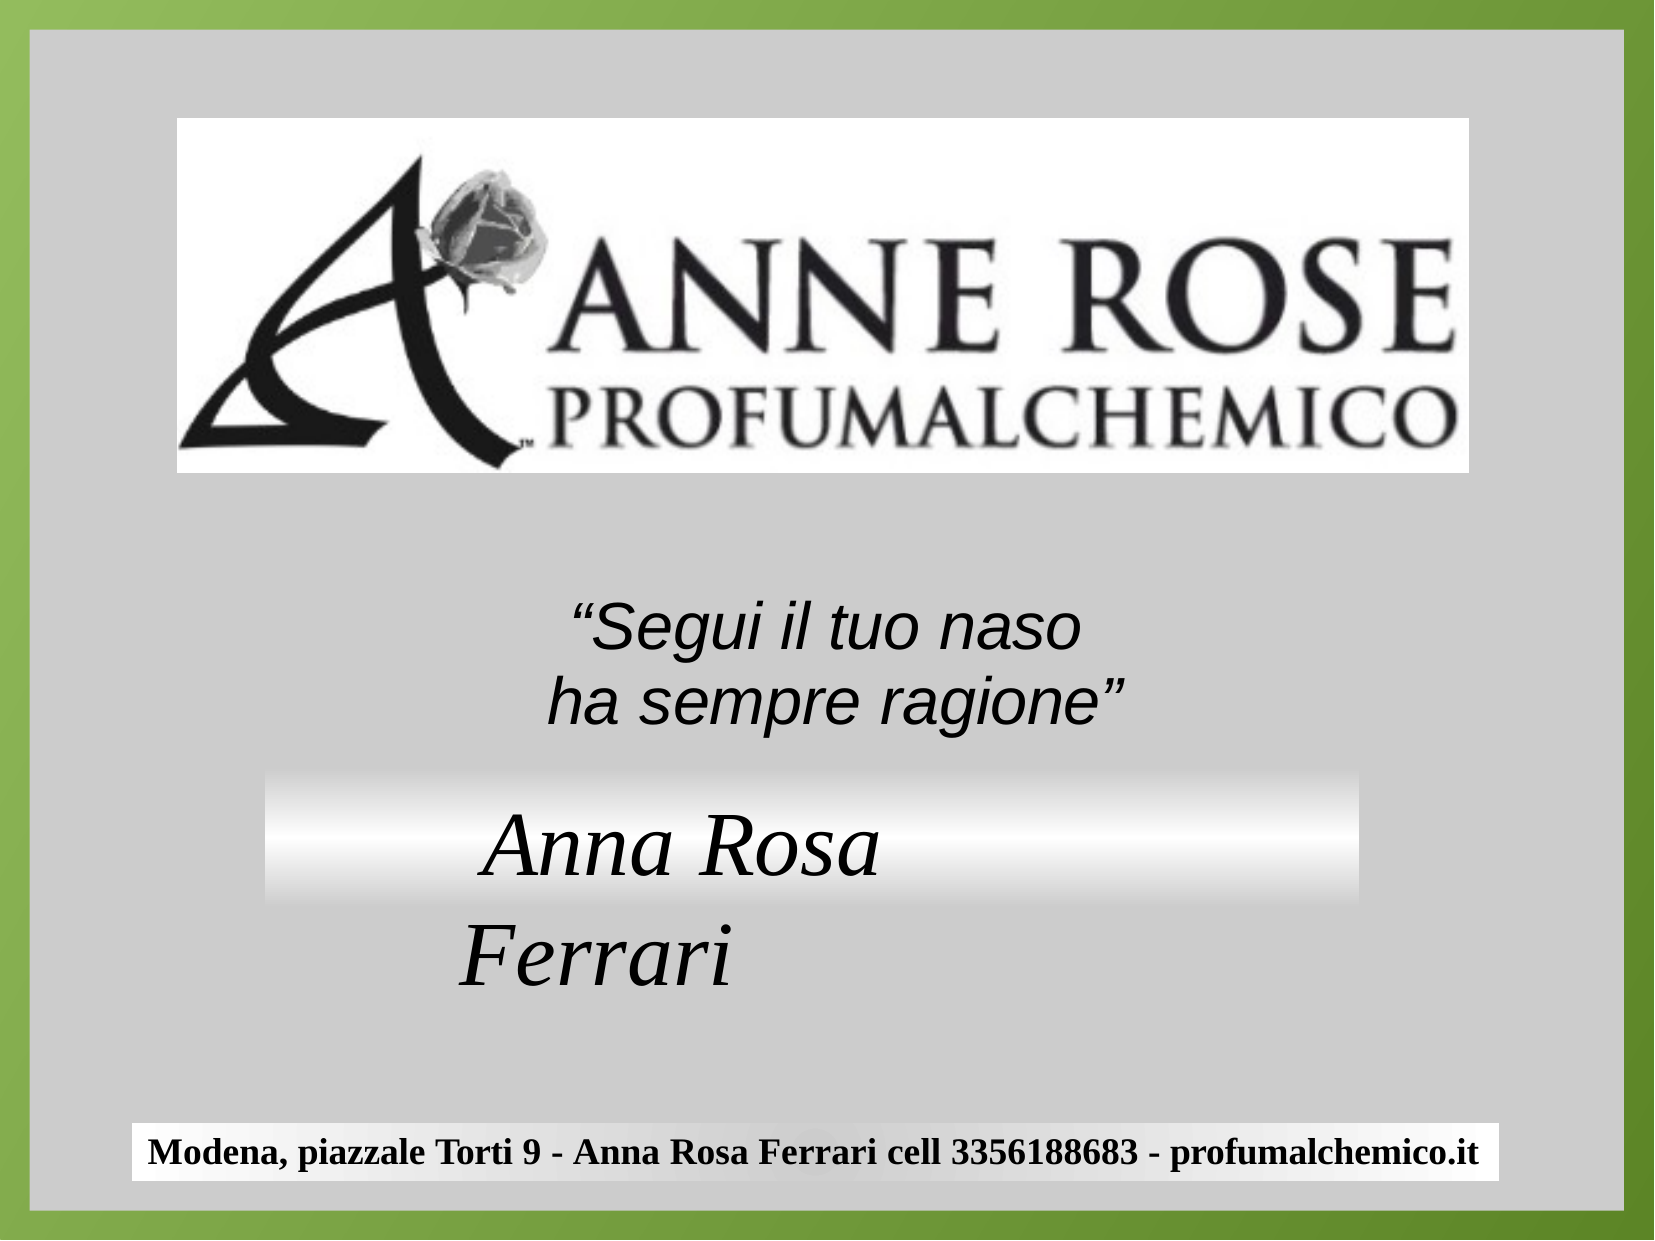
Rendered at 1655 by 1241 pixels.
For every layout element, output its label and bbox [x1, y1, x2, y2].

picture [0, 0, 1654, 1240]
text_box [132, 117, 1500, 1182]
